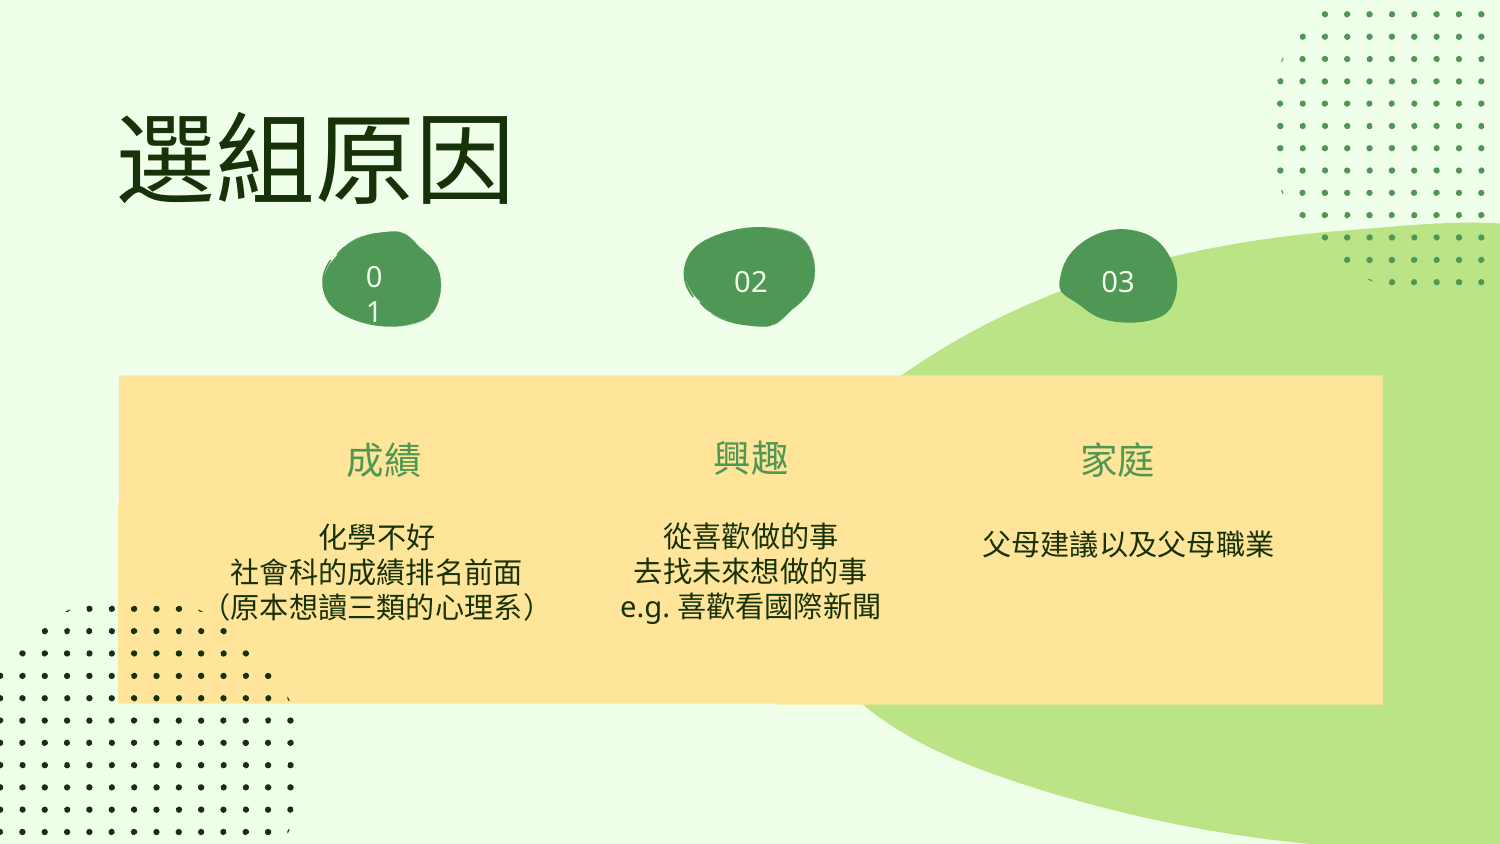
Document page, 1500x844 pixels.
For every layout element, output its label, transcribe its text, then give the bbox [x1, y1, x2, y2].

text_box 02 [821, 248, 825, 300]
subtitle 父母建議以及父母職業 [959, 510, 1298, 597]
title 家庭 [937, 402, 1298, 498]
text_box [863, 238, 1500, 844]
title 興趣 [570, 400, 932, 496]
title 選組原因 [100, 84, 876, 232]
subtitle 從喜歡做的事 去找未來想做的事 e.g.喜歡看國際新聞 [592, 503, 910, 598]
text_box [1059, 229, 1177, 323]
text_box [777, 597, 1383, 705]
title 成績 [204, 402, 565, 498]
text_box [118, 375, 1383, 606]
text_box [1275, 0, 1500, 286]
text_box 03 [1086, 248, 1240, 289]
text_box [683, 226, 817, 328]
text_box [0, 605, 295, 844]
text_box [321, 231, 443, 327]
subtitle 化學不好 社會科的成績排名前面 （原本想讀三類的心理系） [183, 504, 571, 599]
